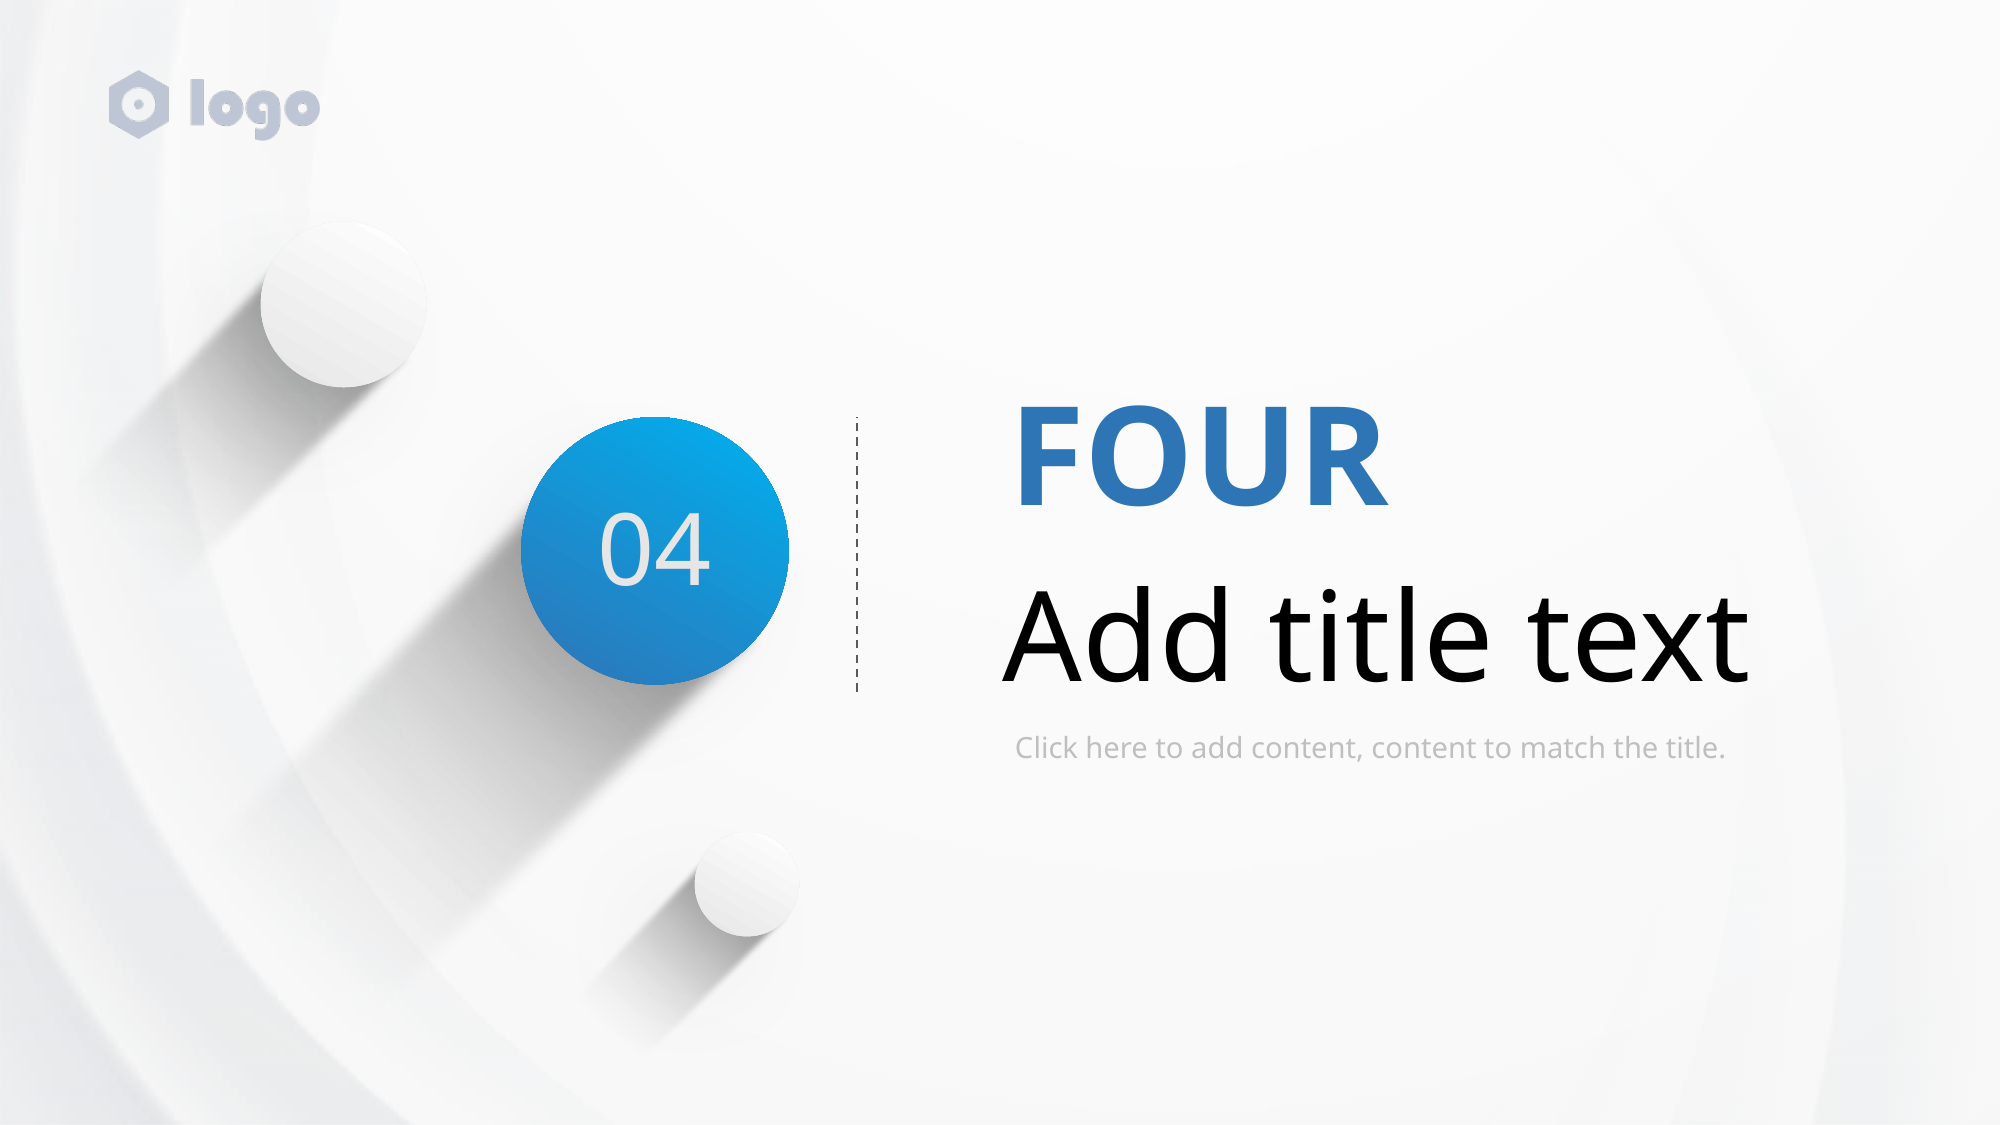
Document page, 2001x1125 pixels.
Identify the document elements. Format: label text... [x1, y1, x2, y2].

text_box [570, 831, 800, 1066]
text_box Add title text [987, 548, 1915, 714]
text_box FOUR [994, 360, 1404, 541]
picture [0, 0, 2000, 1125]
text_box Click here to add content, content to match the title. [999, 721, 1750, 807]
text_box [64, 221, 427, 593]
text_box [204, 417, 789, 1016]
